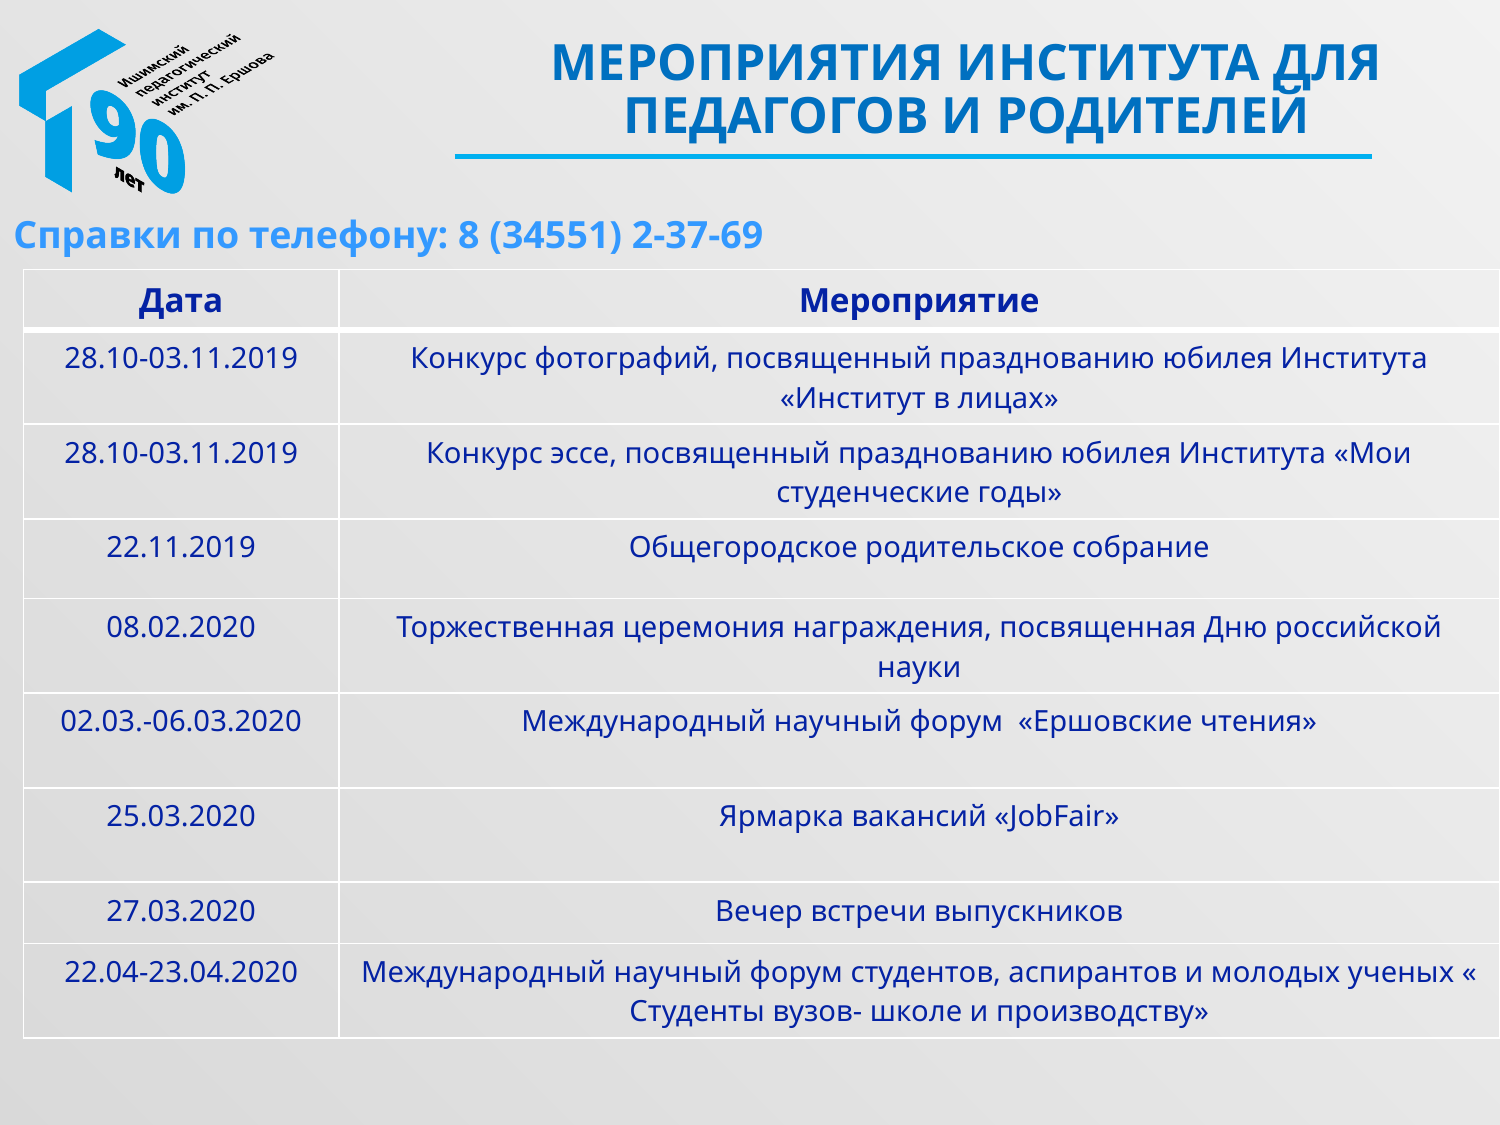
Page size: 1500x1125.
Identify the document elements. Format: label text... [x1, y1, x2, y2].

table_header Мероприятие [340, 270, 1499, 327]
picture [0, 0, 294, 226]
table_cell 08.02.2020 [24, 599, 338, 692]
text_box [764, 839, 1500, 1064]
table_cell 22.04-23.04.2020 [24, 944, 338, 1037]
table_cell 25.03.2020 [24, 789, 338, 881]
table_cell Международный научный форум «Ершовские чтения» [340, 694, 1499, 787]
table_cell Ярмарка вакансий «JobFair» [340, 789, 1499, 881]
table_cell 28.10-03.11.2019 [24, 425, 338, 518]
table_cell Общегородское родительское собрание [340, 520, 1499, 598]
text_box Справки по телефону: 8 (34551) 2-37-69 [0, 208, 869, 264]
table_cell Вечер встречи выпускников [340, 883, 759, 943]
table_cell Конкурс эссе, посвященный празднованию юбилея Института «Мои студенческие годы» [340, 425, 1499, 518]
table_cell 27.03.2020 [24, 883, 338, 943]
table_cell Международный научный форум студентов, аспирантов и молодых ученых « Студенты вузов- школе и производству» [340, 944, 759, 1037]
table_cell 28.10-03.11.2019 [24, 333, 338, 423]
title мероприятия института для Педагогов и родителей [433, 41, 1500, 153]
table_header Дата [24, 270, 338, 327]
table_cell Конкурс фотографий, посвященный празднованию юбилея Института «Институт в лицах» [340, 333, 1499, 423]
table_cell 22.11.2019 [24, 520, 338, 598]
table_cell Торжественная церемония награждения, посвященная Дню российской науки [340, 599, 1499, 692]
table_cell 02.03.-06.03.2020 [24, 694, 338, 787]
